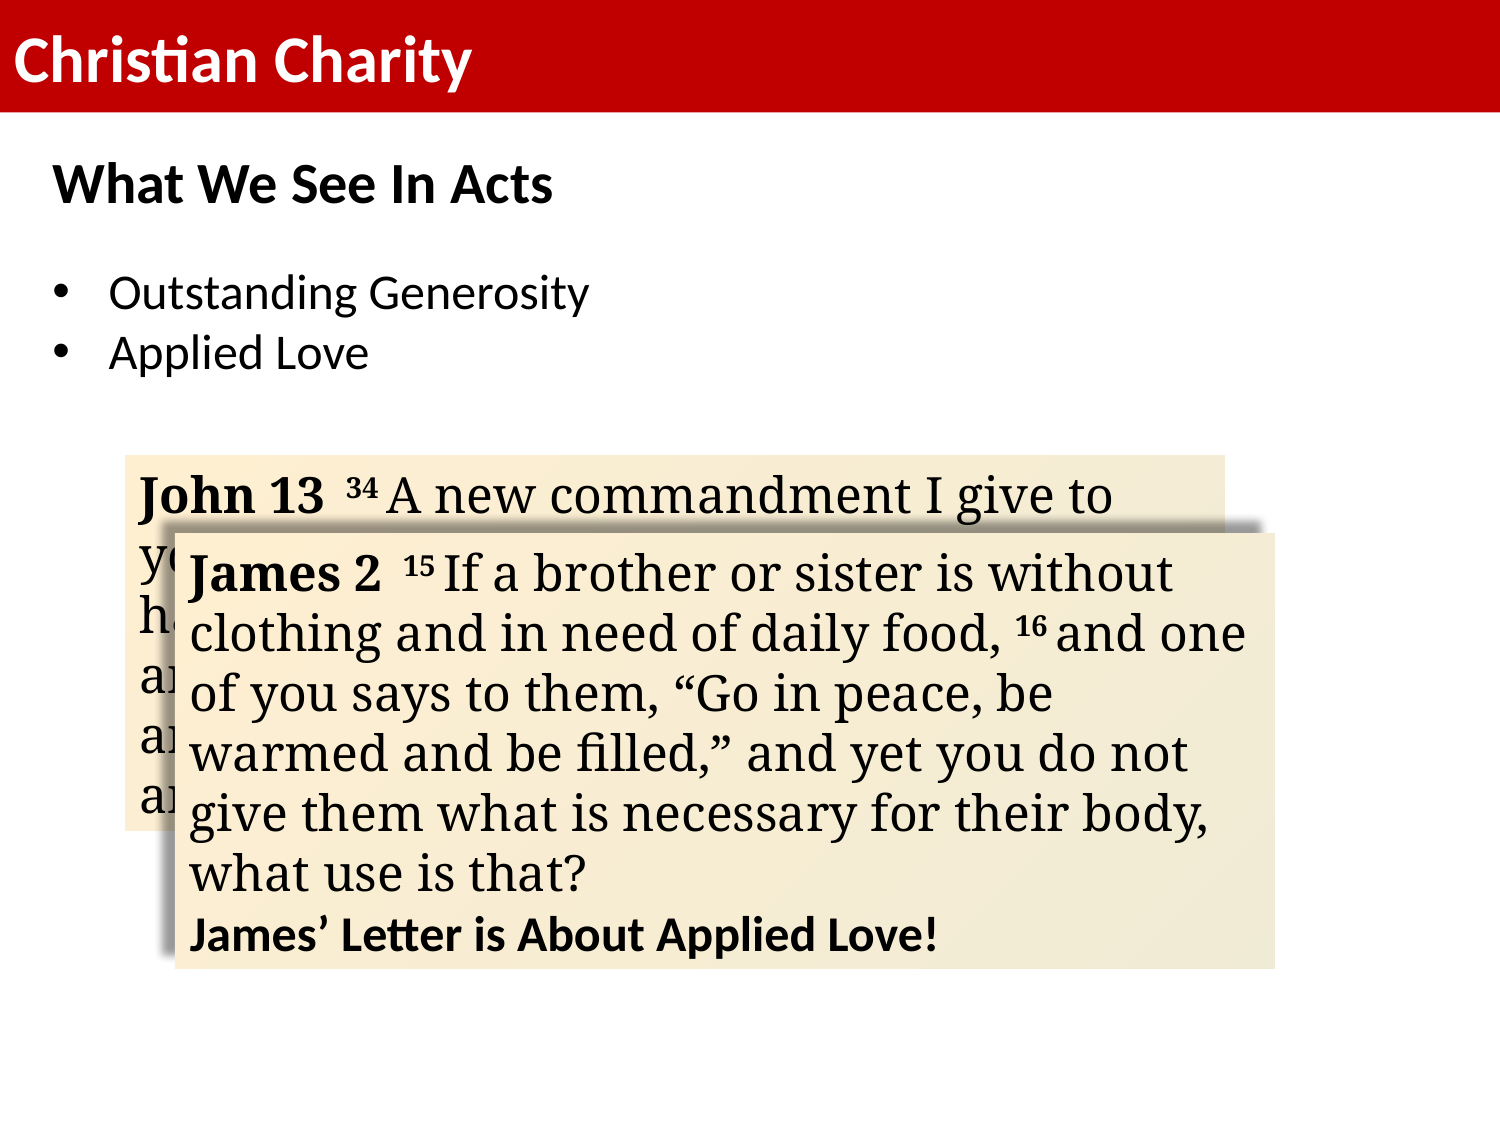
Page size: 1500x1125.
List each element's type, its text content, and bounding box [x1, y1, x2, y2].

text_box Christian Charity [0, 0, 1500, 115]
text_box John 13 34 A new commandment I give to you, that you love one another, even as I have loved you, that you also love one another. 35 By this all men will know that you are My disciples, if you have love for one another.” [125, 455, 1225, 831]
text_box What We See In Acts Outstanding Generosity Applied Love [37, 137, 1463, 388]
text_box James 2 15 If a brother or sister is without clothing and in need of daily food, 16 and one of you says to them, “Go in peace, be warmed and be filled,” and yet you do not give them what is necessary for their body, what use is that? James’ Letter is About Applied Love! [174, 533, 1275, 969]
